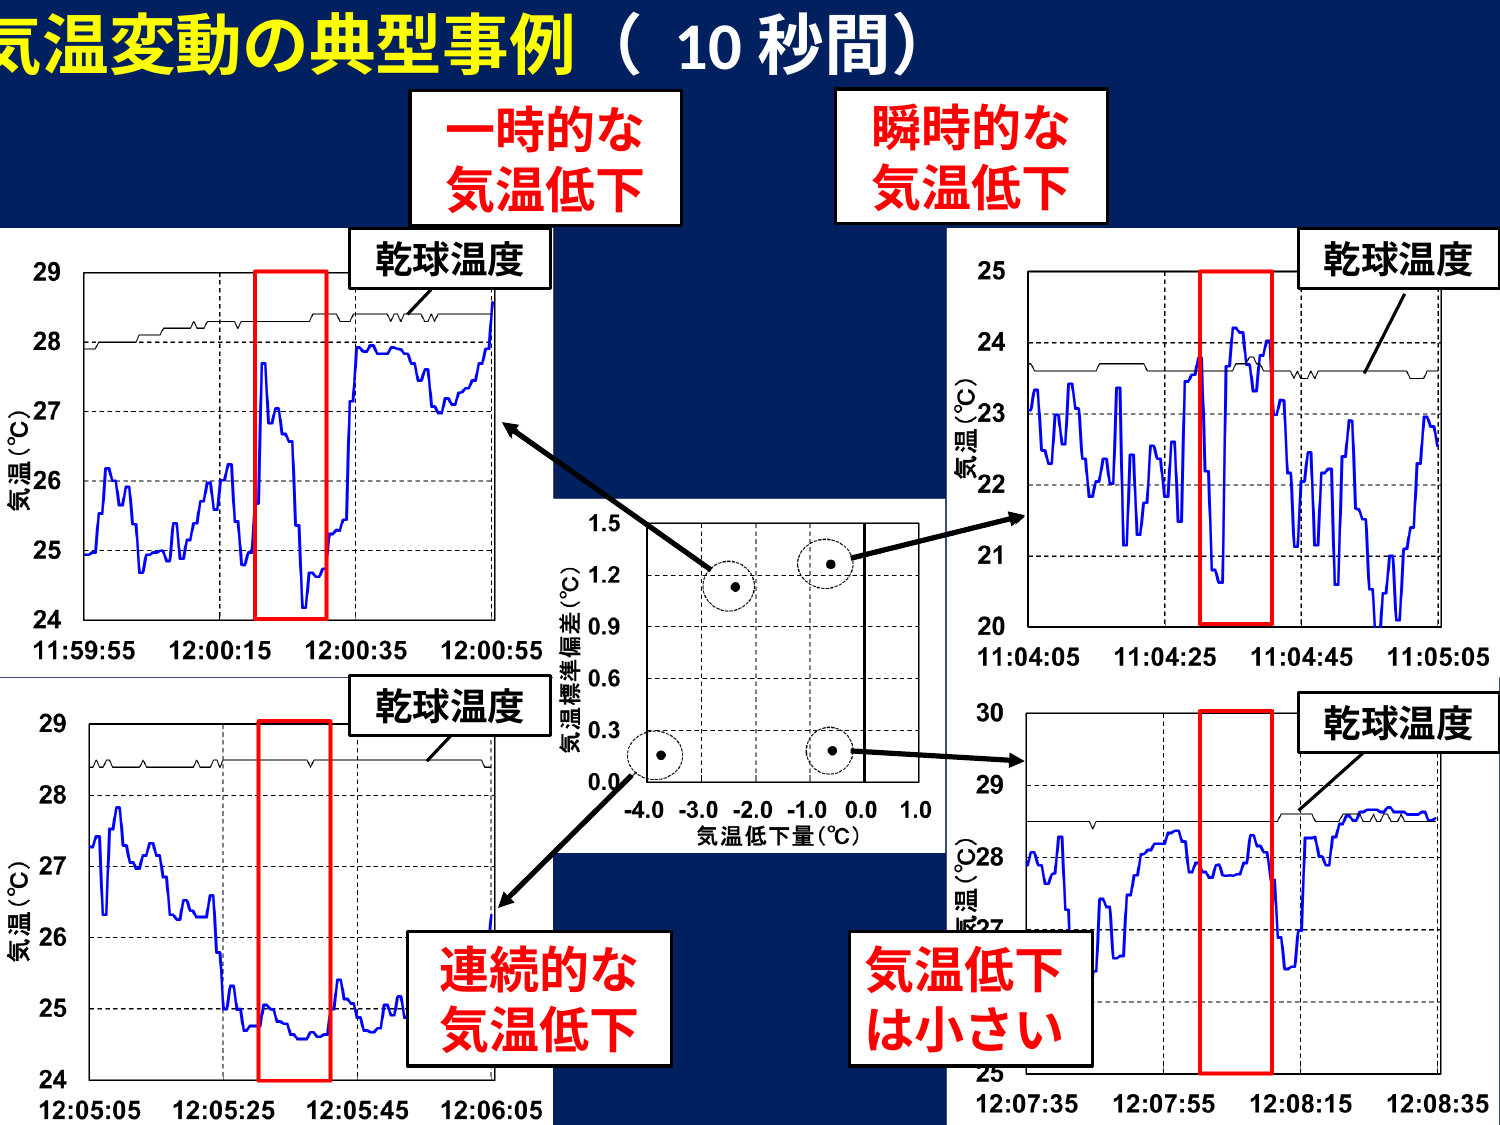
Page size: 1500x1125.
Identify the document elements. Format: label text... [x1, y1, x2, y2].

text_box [497, 774, 633, 909]
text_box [407, 289, 432, 315]
text_box 気温変動の典型事例（ 10秒間） [0, 0, 973, 91]
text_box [426, 736, 451, 762]
text_box 一時的な気温低下 [410, 90, 682, 226]
text_box 瞬時的な 気温低下 [835, 88, 1108, 224]
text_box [1298, 752, 1364, 811]
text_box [850, 514, 1025, 559]
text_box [501, 421, 712, 571]
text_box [850, 750, 1025, 762]
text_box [1363, 293, 1405, 374]
picture [0, 228, 1500, 1125]
